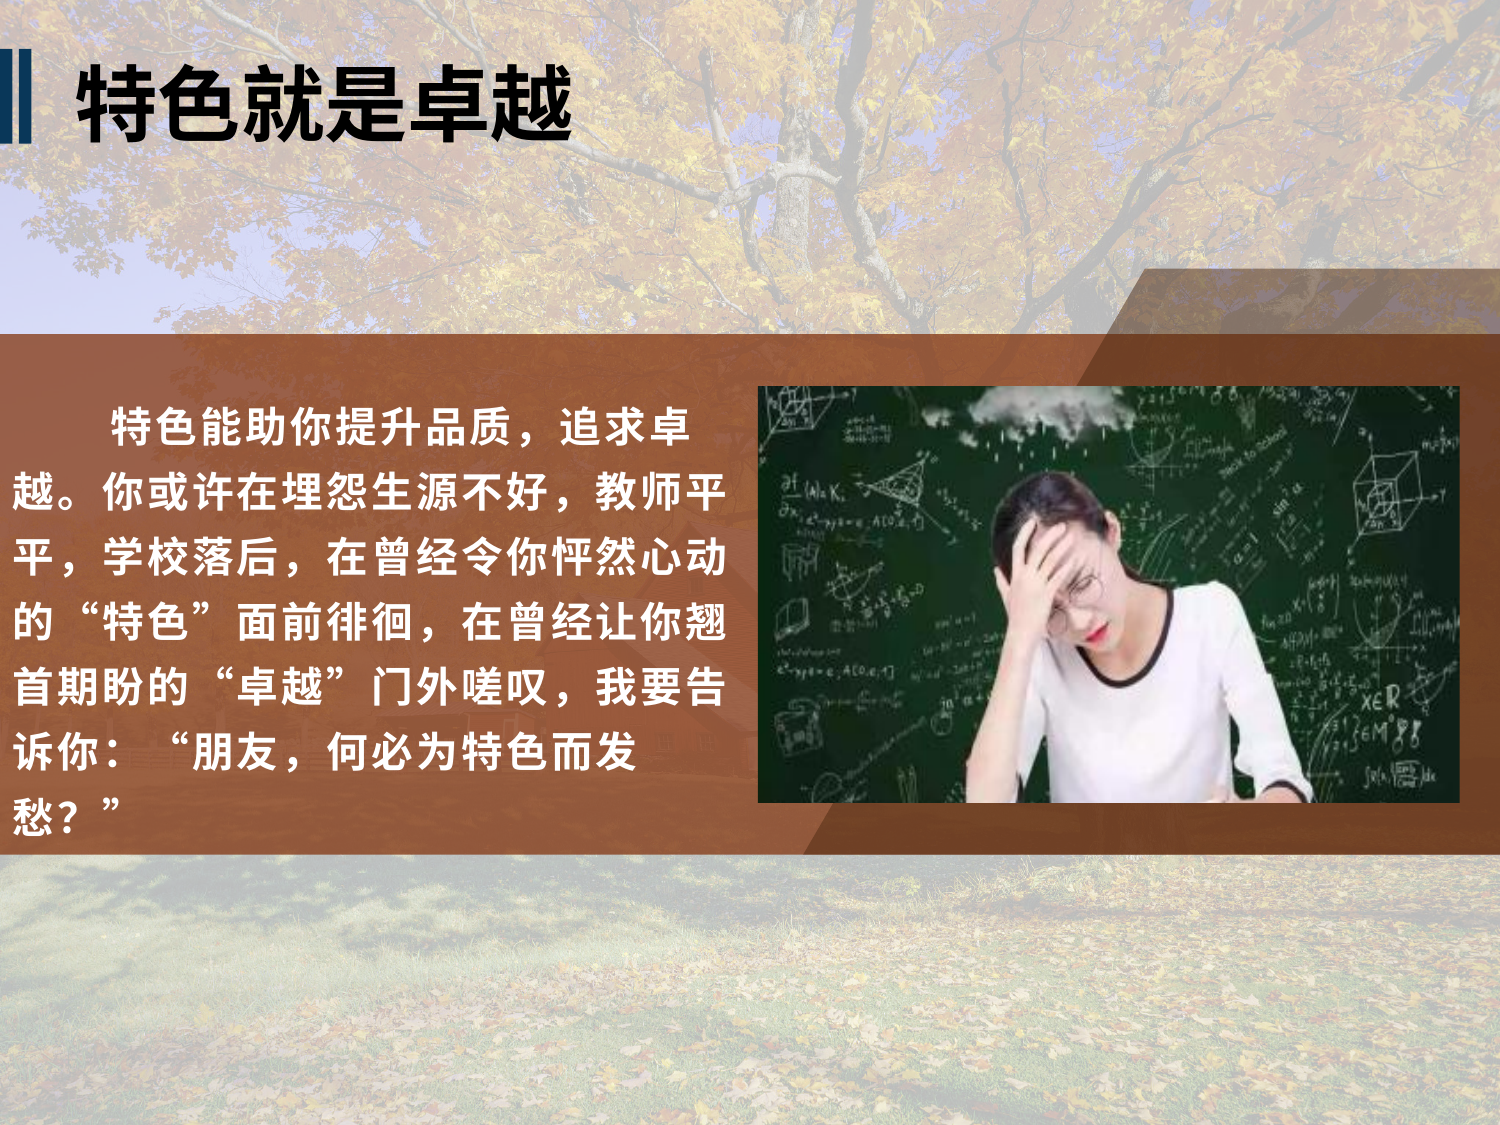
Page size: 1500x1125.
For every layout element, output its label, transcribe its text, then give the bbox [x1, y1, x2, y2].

picture [757, 386, 1460, 803]
text_box [801, 267, 1500, 856]
text_box [0, 333, 1105, 856]
text_box 特色能助你提升品质，追求卓越。你或许在埋怨生源不好，教师平平，学校落后，在曾经令你怦然心动的“特色”面前徘徊，在曾经让你翘首期盼的“卓越”门外嗟叹，我要告诉你：“朋友，何必为特色而发愁？” [0, 386, 741, 834]
text_box 特色就是卓越 [63, 64, 601, 140]
